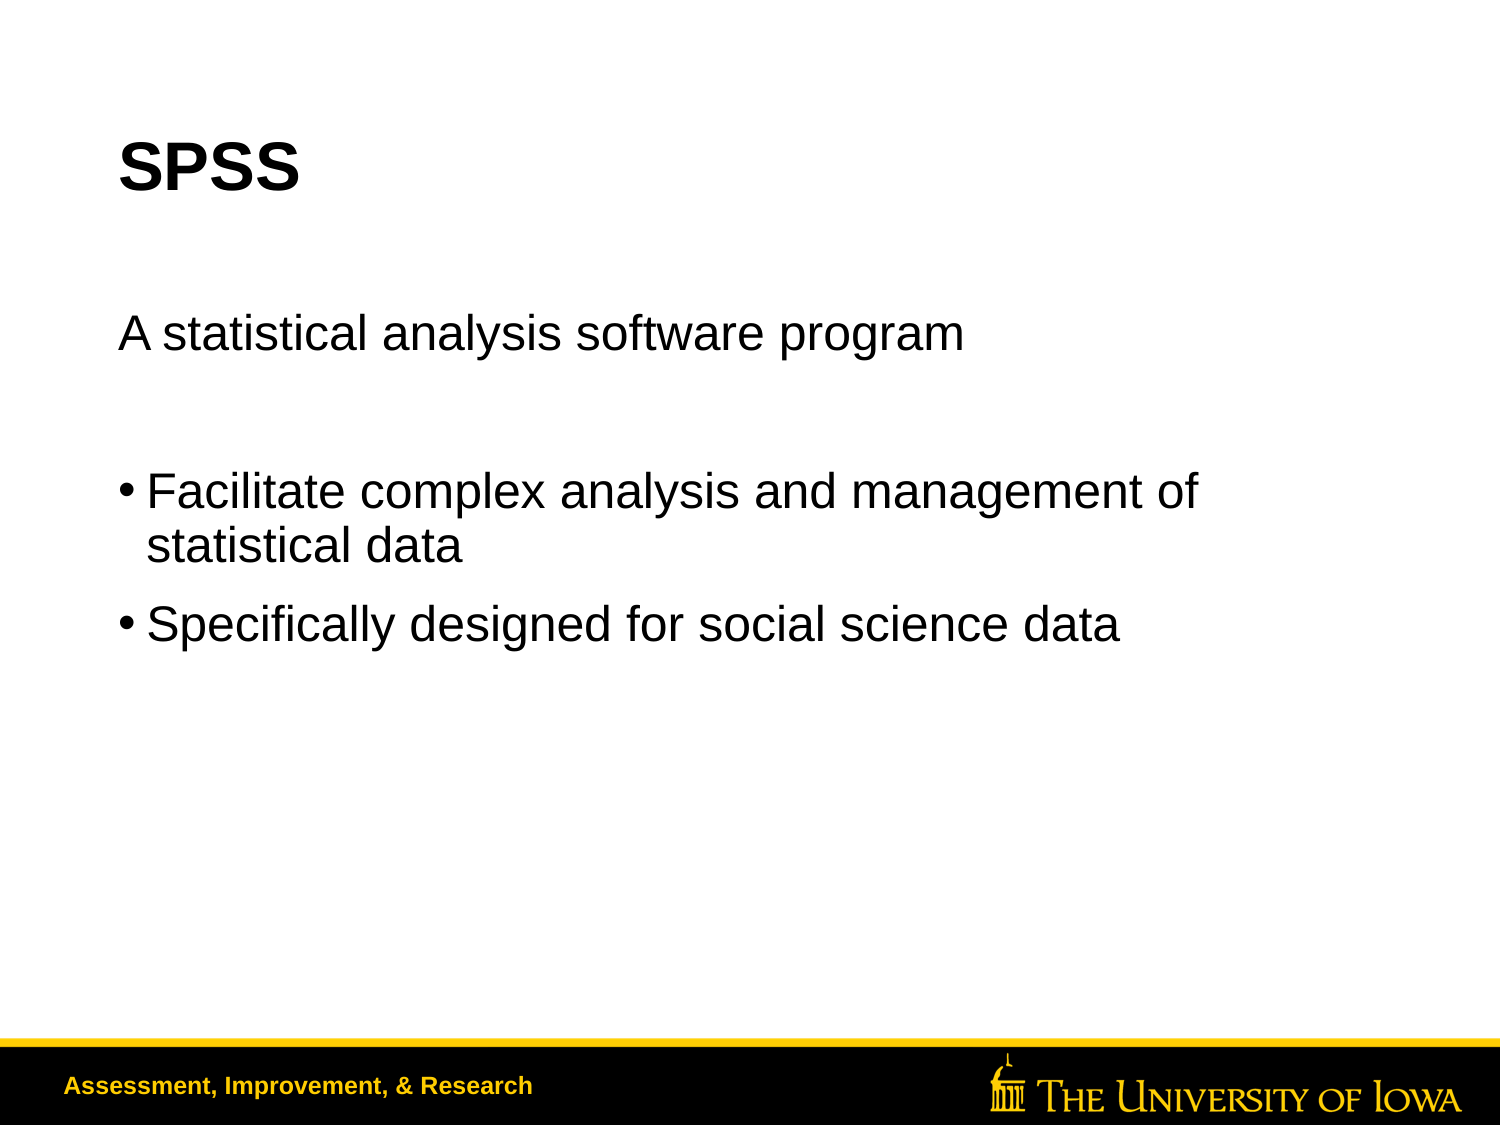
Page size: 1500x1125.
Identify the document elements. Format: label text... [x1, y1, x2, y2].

list A statistical analysis software program Facilitate complex analysis and management of statistical data Specifically designed for social science data [103, 299, 1397, 1014]
title SPSS [103, 59, 1397, 278]
picture [0, 0, 1500, 1125]
footer Assessment, Improvement, & Research [48, 1048, 916, 1120]
